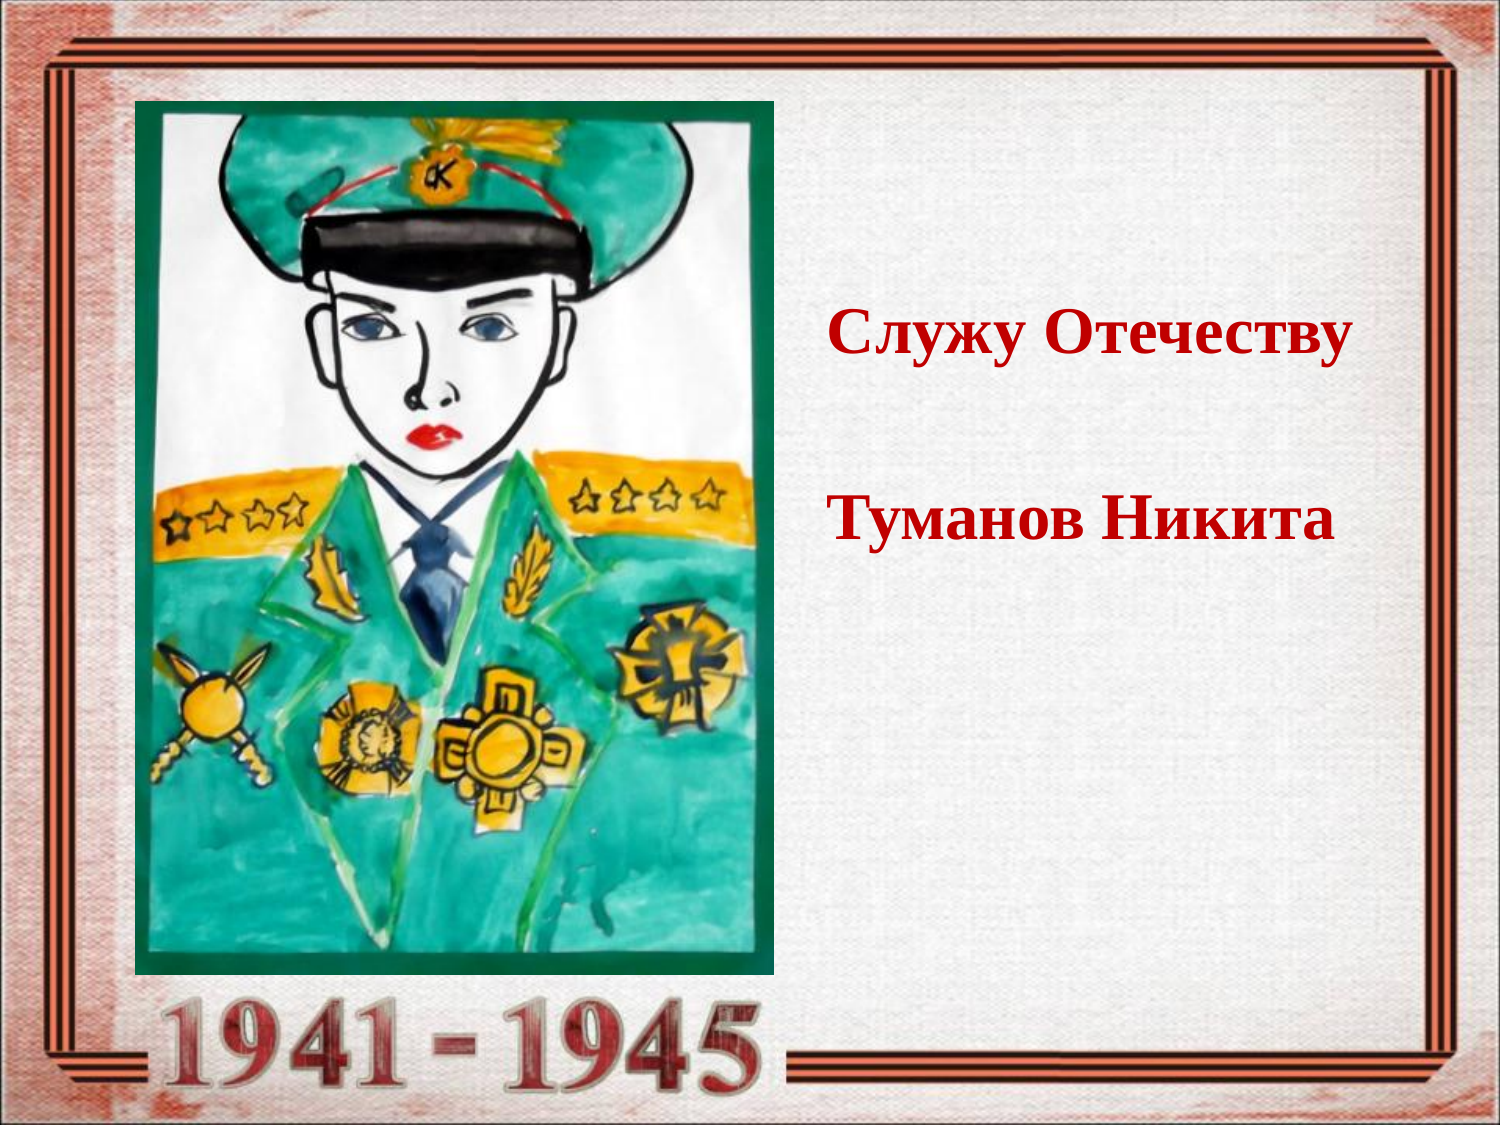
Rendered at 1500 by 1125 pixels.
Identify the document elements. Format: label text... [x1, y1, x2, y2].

picture [0, 0, 1500, 1125]
list Служу Отечеству Туманов Никита [778, 278, 1388, 740]
